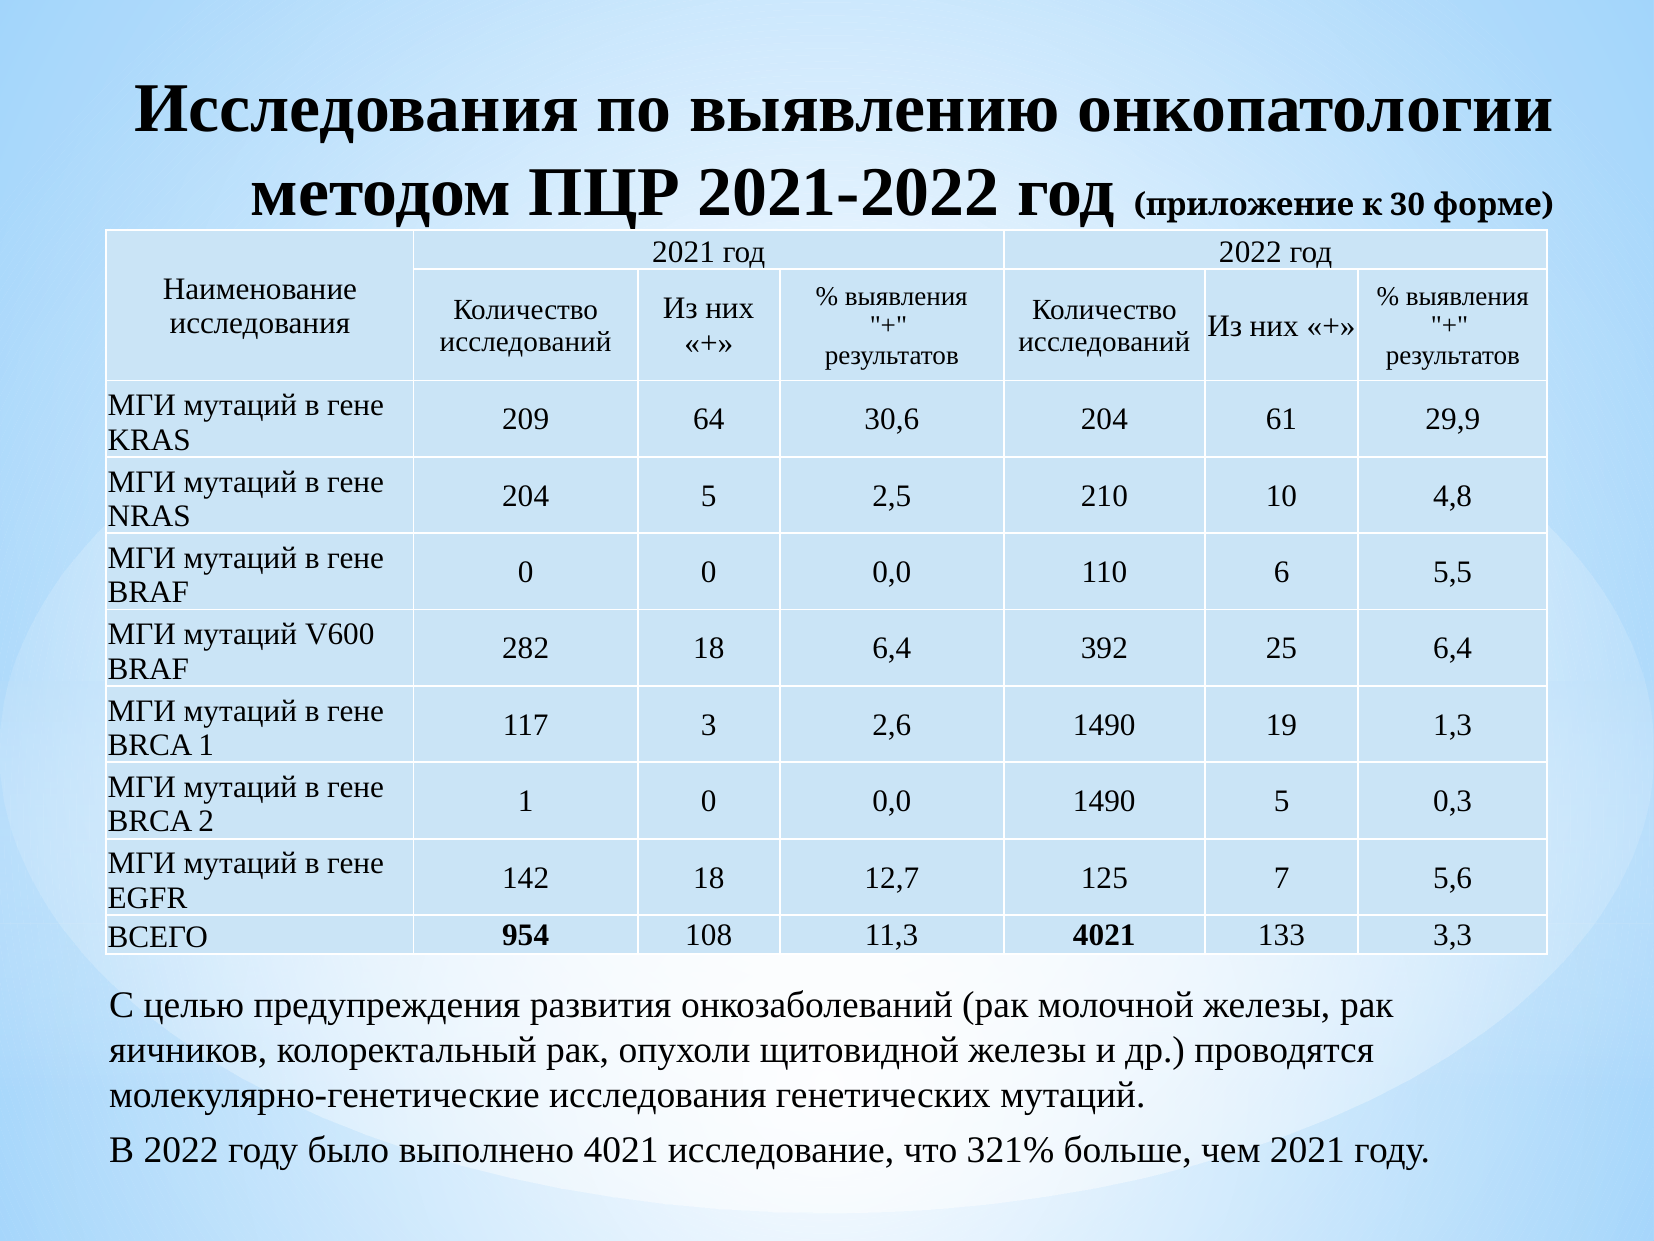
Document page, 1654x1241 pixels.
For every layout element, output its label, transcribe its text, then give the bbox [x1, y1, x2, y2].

table_header 2021 год [414, 231, 1003, 268]
table_cell 19 [1206, 687, 1357, 761]
table_cell % выявления "+" результатов [1359, 270, 1546, 380]
table_cell 5,6 [1359, 840, 1546, 914]
table_cell 209 [414, 381, 637, 456]
table_cell 0 [639, 534, 779, 609]
table_cell 210 [1005, 458, 1204, 532]
table_cell Количество исследований [1005, 270, 1204, 380]
table_cell 1,3 [1359, 687, 1546, 761]
text_box С целью предупреждения развития онкозаболеваний (рак молочной железы, рак яичников, колоректальный рак, опухоли щитовидной железы и др.) проводятся молекулярно-генетические исследования генетических мутаций. [94, 973, 1560, 1117]
table_cell 11,3 [781, 916, 1003, 953]
table_cell 108 [639, 916, 779, 953]
table_cell 0 [414, 534, 637, 609]
table_cell 0,0 [781, 763, 1003, 838]
table_cell 5 [639, 458, 779, 532]
table_cell Из них «+» [1206, 270, 1357, 380]
table_cell 4,8 [1359, 458, 1546, 532]
table_cell 2,5 [781, 458, 1003, 532]
table_cell Из них «+» [639, 270, 779, 380]
table_cell МГИ мутаций в гене BRCA 2 [107, 763, 413, 838]
table_cell 12,7 [781, 840, 1003, 914]
table_cell ВСЕГО [107, 916, 413, 953]
table_cell 125 [1005, 840, 1204, 914]
table_cell 1490 [1005, 763, 1204, 838]
table_cell 10 [1206, 458, 1357, 532]
table_cell МГИ мутаций в гене BRCA 1 [107, 687, 413, 761]
table_cell 3 [639, 687, 779, 761]
table_cell 0,3 [1359, 763, 1546, 838]
title Исследования по выявлению онкопатологии методом ПЦР 2021-2022 год (приложение к 30 форме) [82, 53, 1571, 260]
table_cell 954 [414, 916, 637, 953]
table_cell 6,4 [1359, 610, 1546, 685]
table_cell 1 [414, 763, 637, 838]
table_cell 5,5 [1359, 534, 1546, 609]
table_cell 110 [1005, 534, 1204, 609]
table_cell 64 [639, 381, 779, 456]
table_cell 204 [1005, 381, 1204, 456]
table_cell 4021 [1005, 916, 1204, 953]
table_cell 117 [414, 687, 637, 761]
table_cell 6 [1206, 534, 1357, 609]
table_cell 5 [1206, 763, 1357, 838]
table_cell 1490 [1005, 687, 1204, 761]
table_cell 29,9 [1359, 381, 1546, 456]
table_cell 282 [414, 610, 637, 685]
table_cell МГИ мутаций в гене BRAF [107, 534, 413, 609]
table_cell % выявления "+" результатов [781, 270, 1003, 380]
table_cell 2,6 [781, 687, 1003, 761]
table_cell 392 [1005, 610, 1204, 685]
table_cell 142 [414, 840, 637, 914]
table_cell Количество исследований [414, 270, 637, 380]
table_cell 61 [1206, 381, 1357, 456]
table_cell 3,3 [1359, 916, 1546, 953]
table_cell МГИ мутаций в гене EGFR [107, 840, 413, 914]
table_header Наименование исследования [107, 231, 413, 380]
table_cell 6,4 [781, 610, 1003, 685]
table_cell МГИ мутаций в гене KRAS [107, 381, 413, 456]
table_cell МГИ мутаций V600 BRAF [107, 610, 413, 685]
table_header 2022 год [1005, 231, 1546, 268]
table_cell 0 [639, 763, 779, 838]
table_cell 0,0 [781, 534, 1003, 609]
table_cell 7 [1206, 840, 1357, 914]
table_cell 18 [639, 840, 779, 914]
table_cell 133 [1206, 916, 1357, 953]
table_cell МГИ мутаций в гене NRAS [107, 458, 413, 532]
table_cell 204 [414, 458, 637, 532]
table_cell 30,6 [781, 381, 1003, 456]
table_cell 25 [1206, 610, 1357, 685]
table_cell 18 [639, 610, 779, 685]
text_box В 2022 году было выполнено 4021 исследование, что 321% больше, чем 2021 году. [94, 1117, 1560, 1178]
